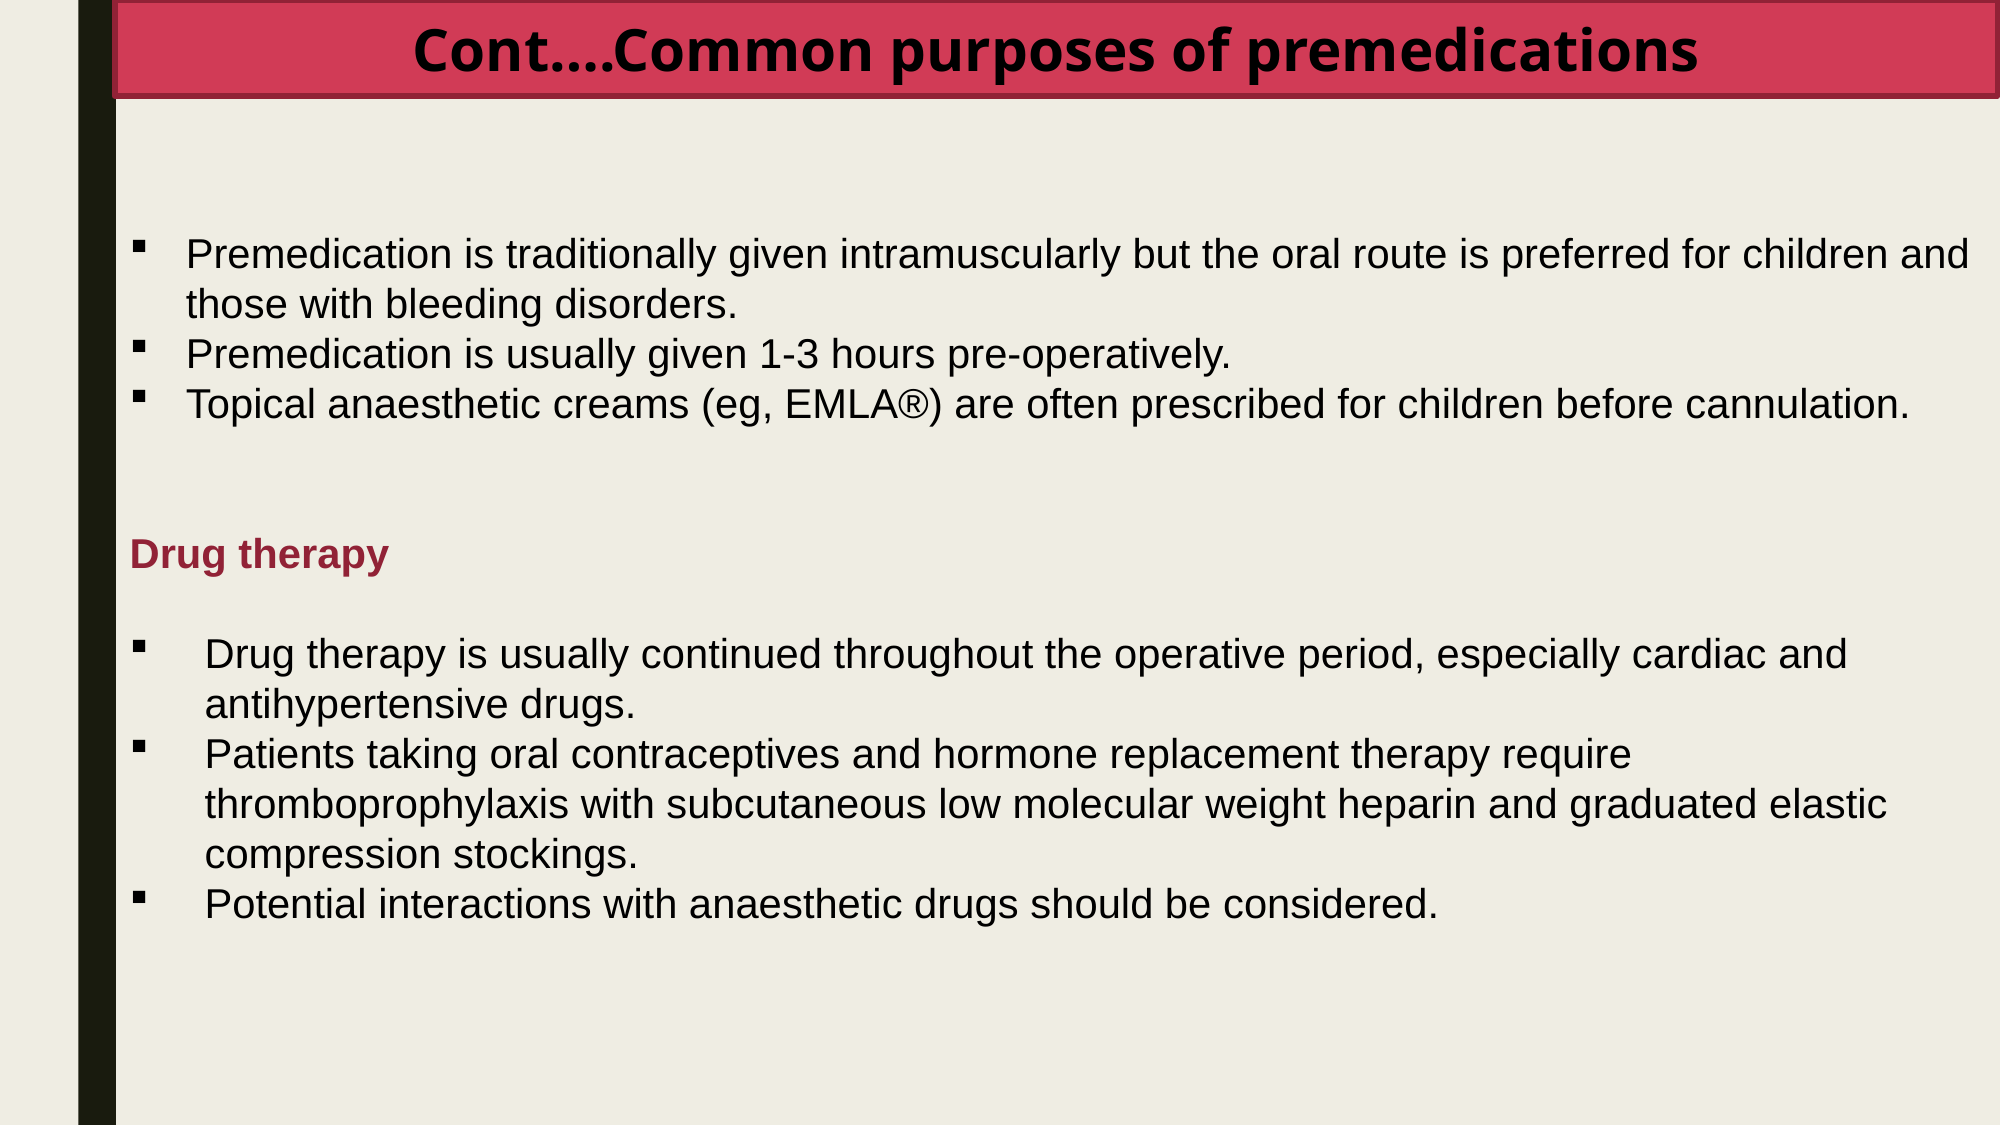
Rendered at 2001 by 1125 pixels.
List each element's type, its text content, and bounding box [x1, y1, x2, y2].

text_box Cont….Common purposes of premedications [112, 0, 2000, 99]
text_box Premedication is traditionally given intramuscularly but the oral route is preferred for children and those with bleeding disorders. Premedication is usually given 1-3 hours pre-operatively. Topical anaesthetic creams (eg, EMLA®) are often prescribed for children before cannulation. Drug therapy Drug therapy is usually continued throughout the operative period, especially cardiac and antihypertensive drugs. Patients taking oral contraceptives and hormone replacement therapy require thromboprophylaxis with subcutaneous low molecular weight heparin and graduated elastic compression stockings. Potential interactions with anaesthetic drugs should be considered. [114, 219, 2000, 985]
